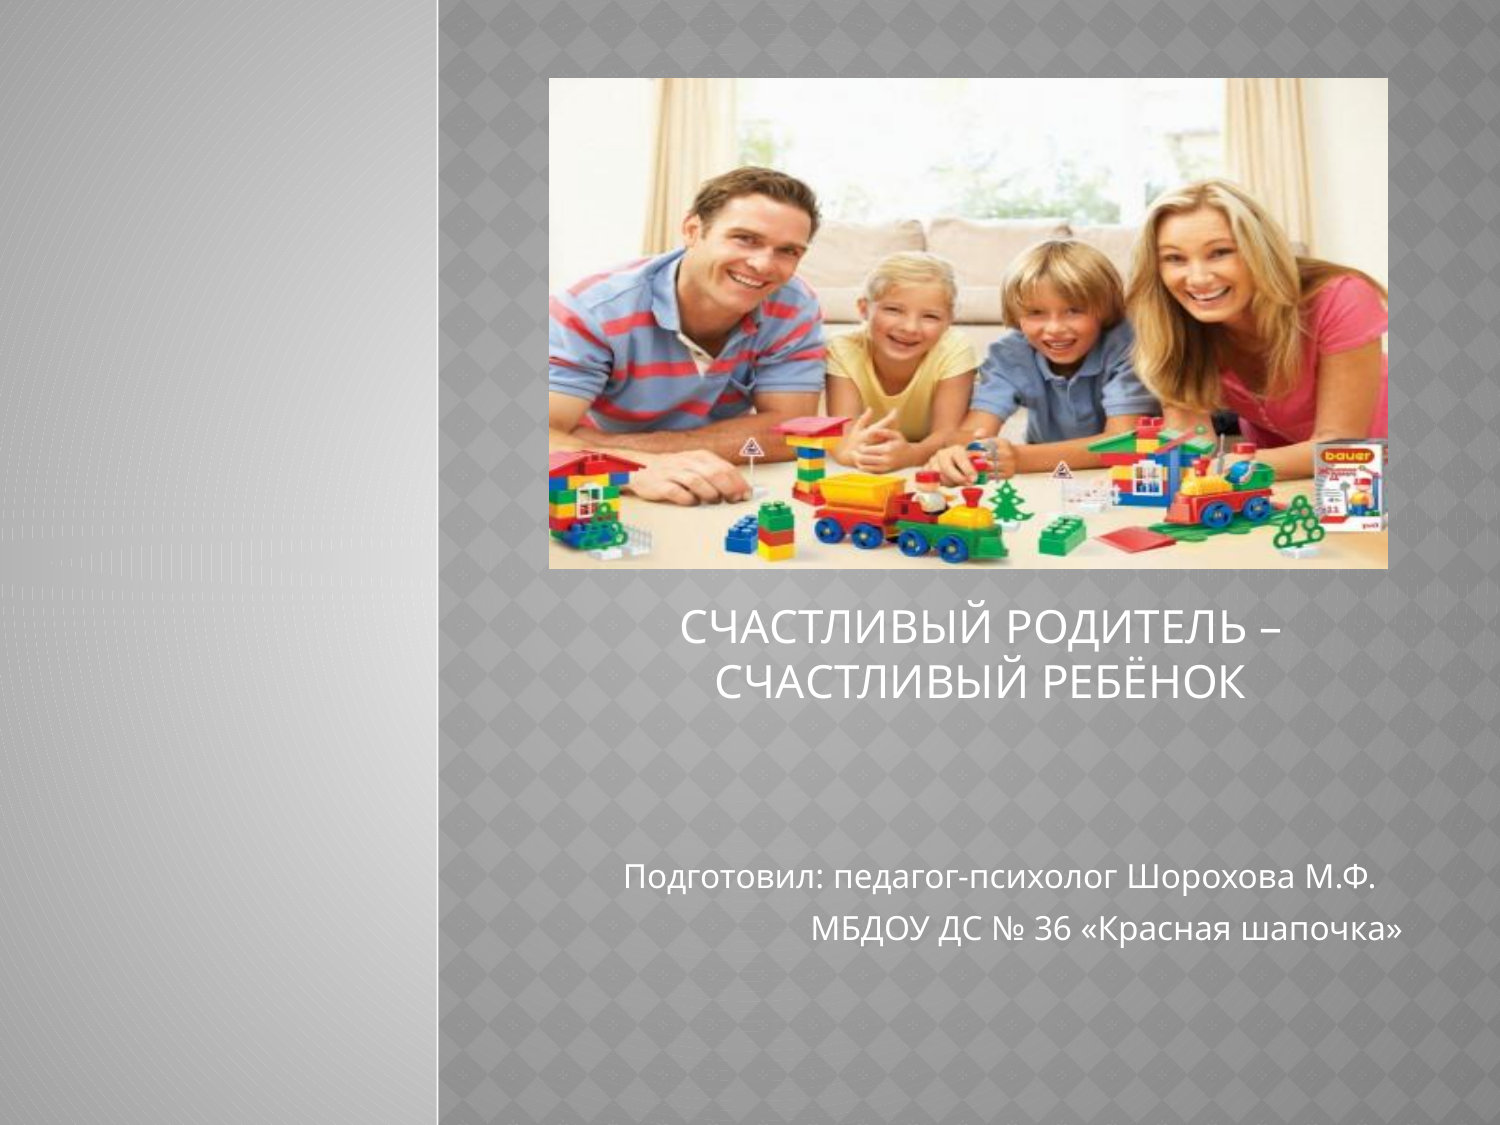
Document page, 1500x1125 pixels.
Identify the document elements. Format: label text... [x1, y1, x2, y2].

subtitle СЧАСТЛИВЫЙ РОДИТЕЛЬ –СЧАСТЛИВЫЙ РЕБЁНОК Подготовил: педагог-психолог Шорохова М.Ф. МБДОУ ДС № 36 «Красная шапочка» [550, 597, 1412, 1059]
picture [548, 77, 1389, 570]
